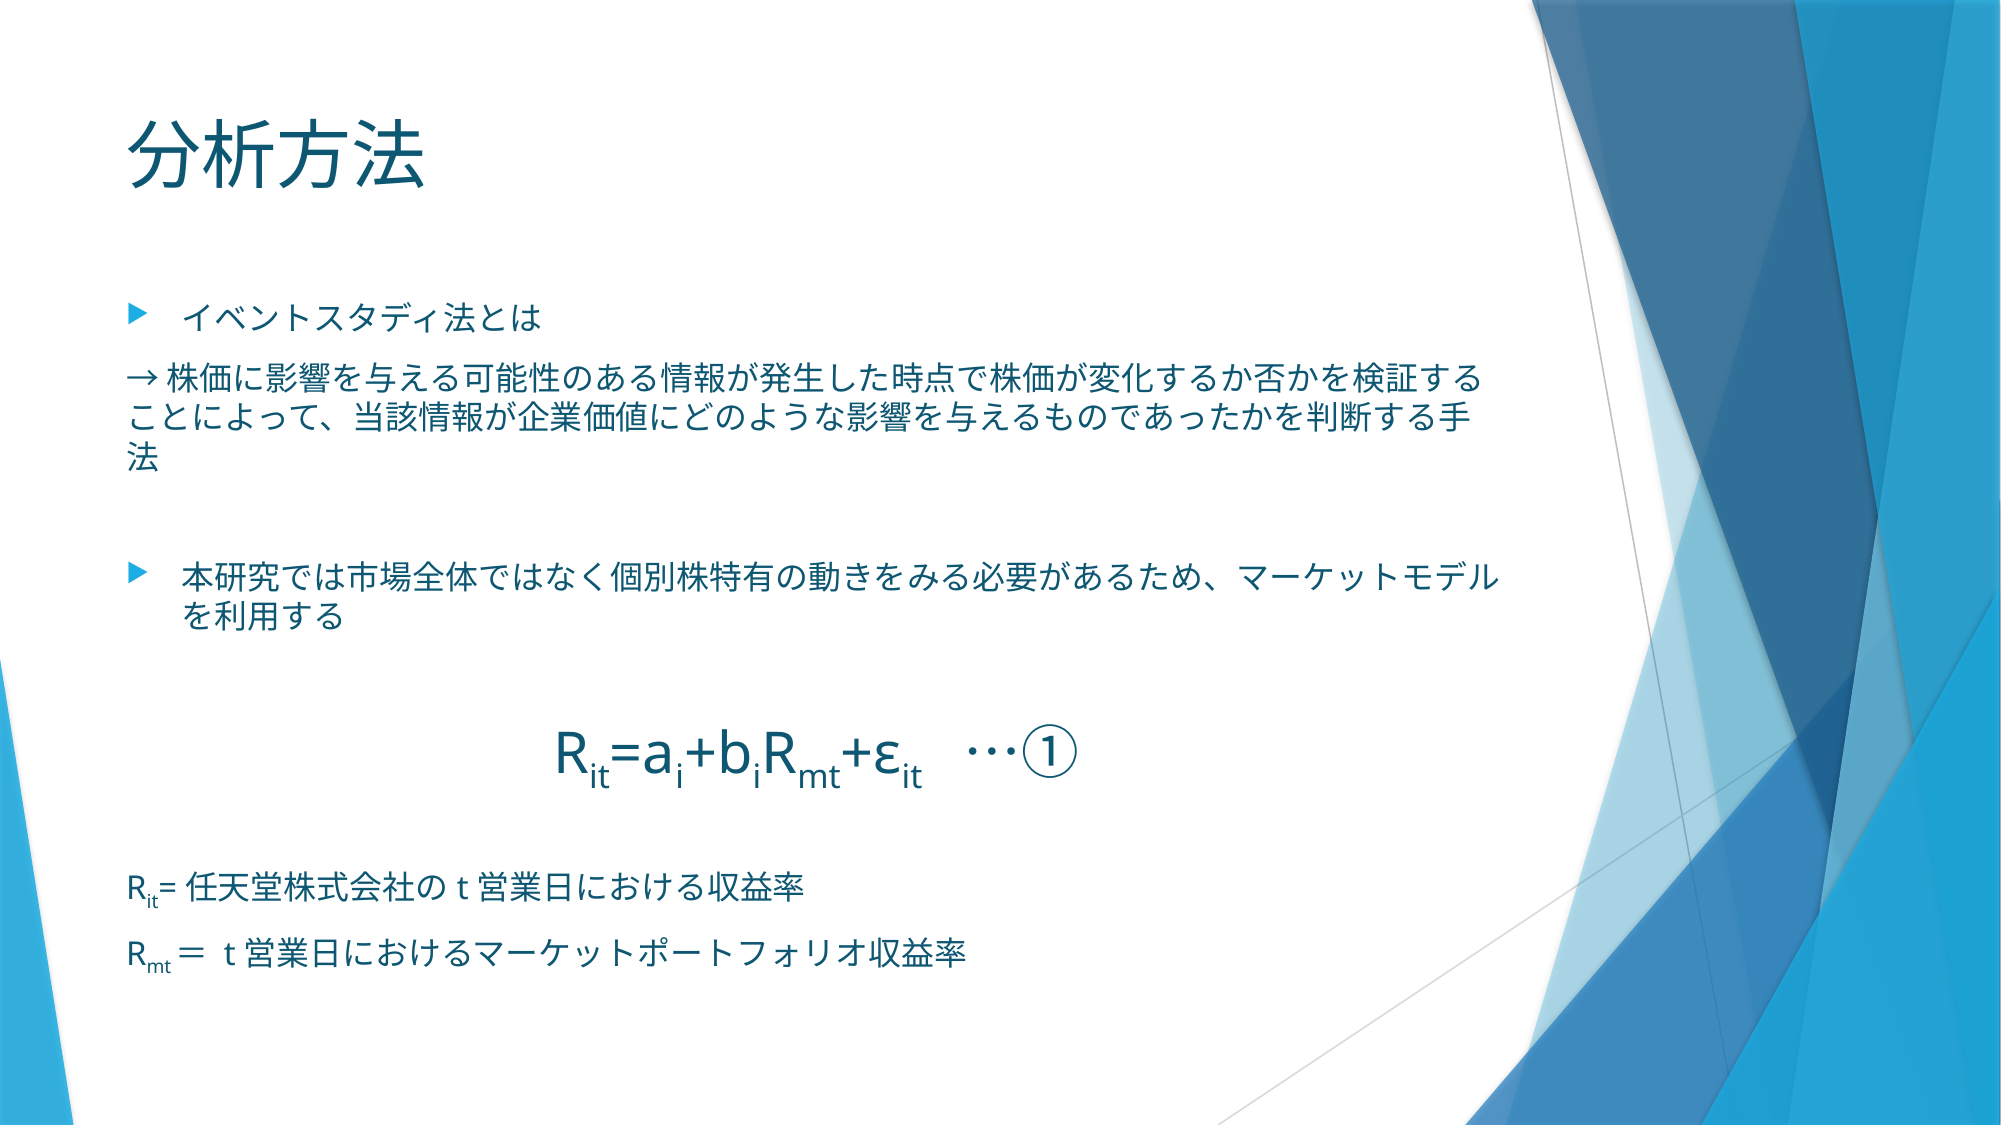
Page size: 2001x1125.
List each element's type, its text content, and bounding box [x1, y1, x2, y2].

title 分析方法 [111, 99, 1522, 213]
list イベントスタディ法とは →株価に影響を与える可能性のある情報が発生した時点で株価が変化するか否かを検証することによって、当該情報が企業価値にどのような影響を与えるものであったかを判断する手法 本研究では市場全体ではなく個別株特有の動きをみる必要があるため、マーケットモデルを利用する Rit=ai+biRmt+εit …① Rit=任天堂株式会社のt営業日における収益率 Rmt＝ t営業日におけるマーケットポートフォリオ収益率 [111, 290, 1522, 992]
